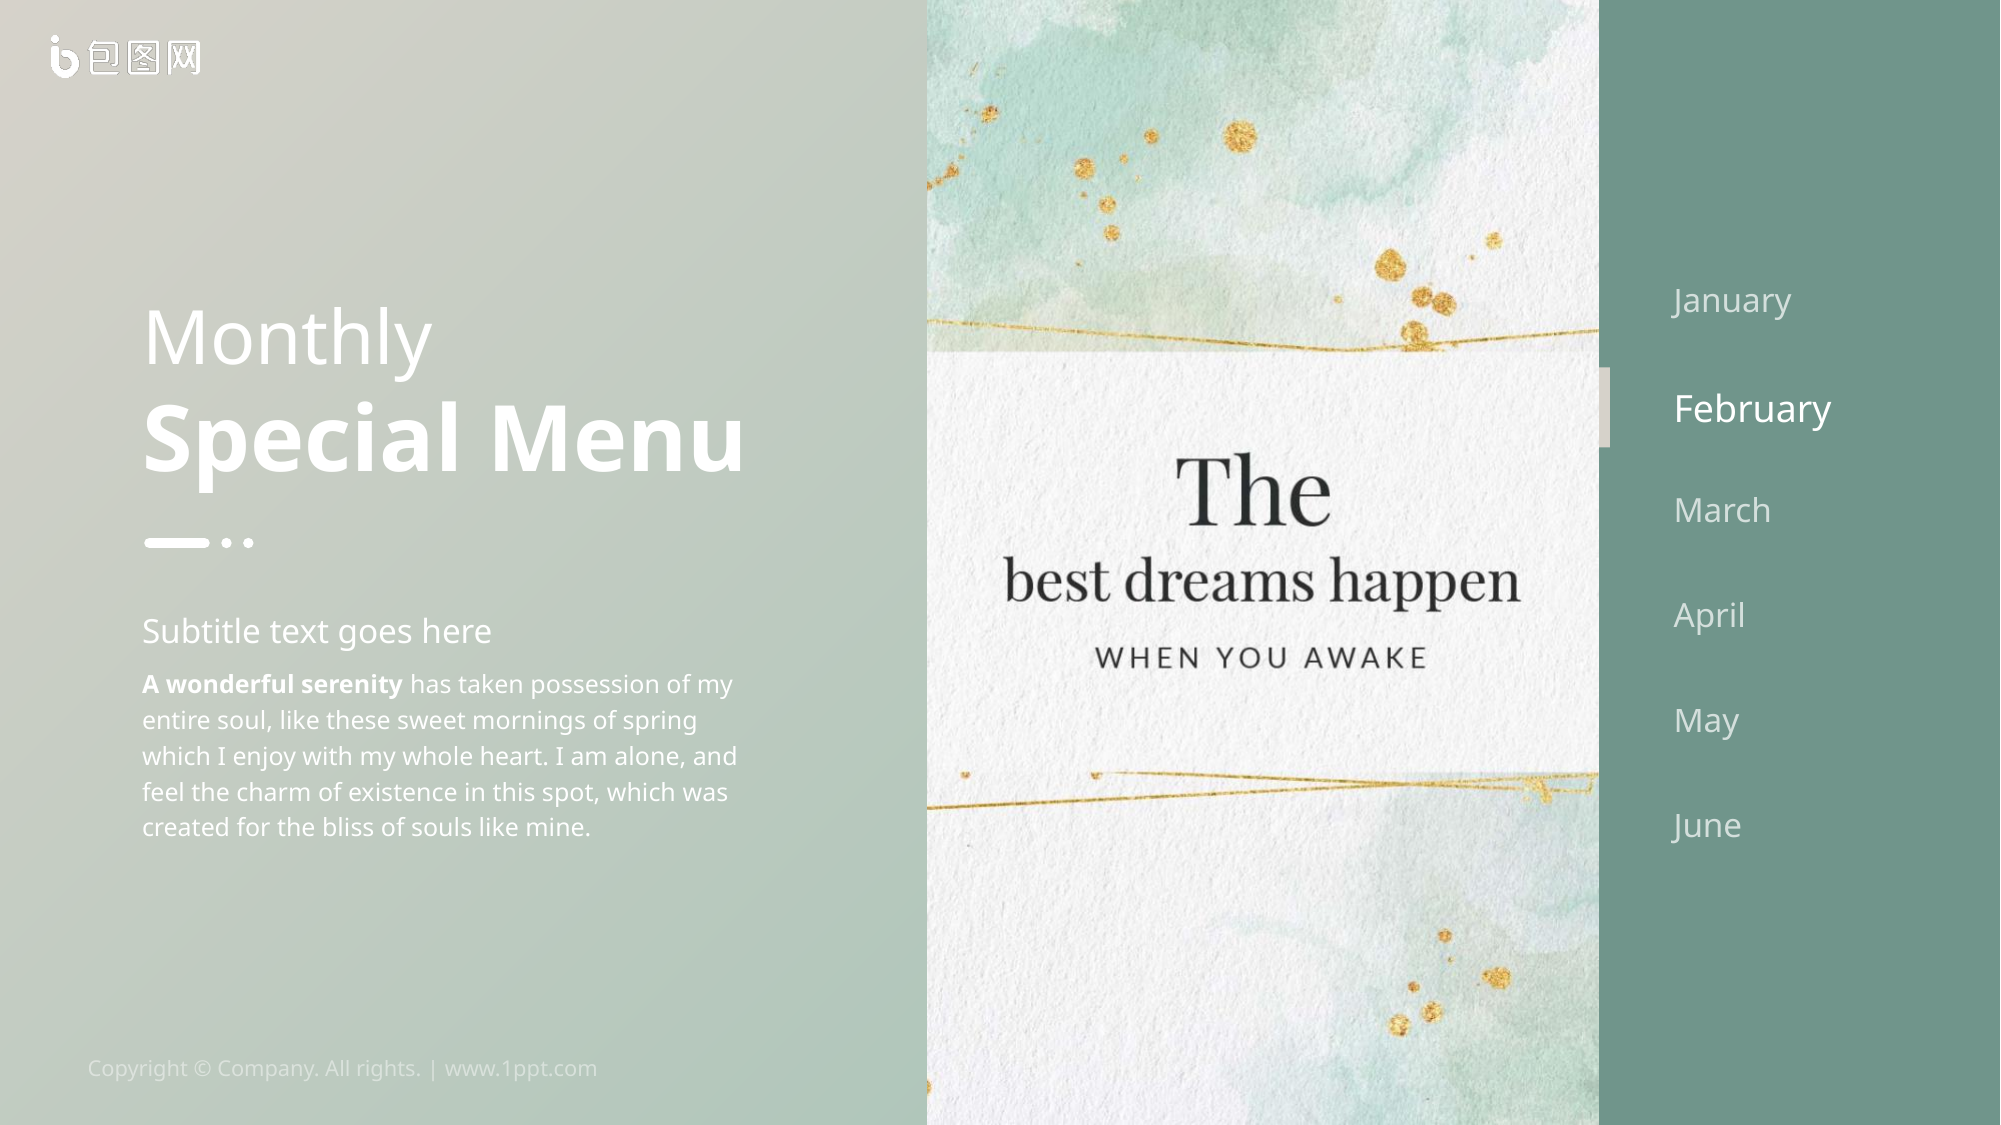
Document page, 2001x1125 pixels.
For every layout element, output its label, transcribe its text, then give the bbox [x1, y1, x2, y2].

text_box [1599, 366, 1611, 448]
text_box May [1658, 692, 1940, 747]
text_box March [1658, 482, 1940, 537]
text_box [127, 282, 817, 544]
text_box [127, 595, 785, 852]
text_box [1599, 0, 2000, 1125]
text_box February [1658, 377, 1940, 437]
text_box April [1658, 587, 1940, 642]
text_box January [1658, 272, 1940, 327]
text_box June [1658, 797, 1940, 852]
picture [927, 0, 1599, 1125]
